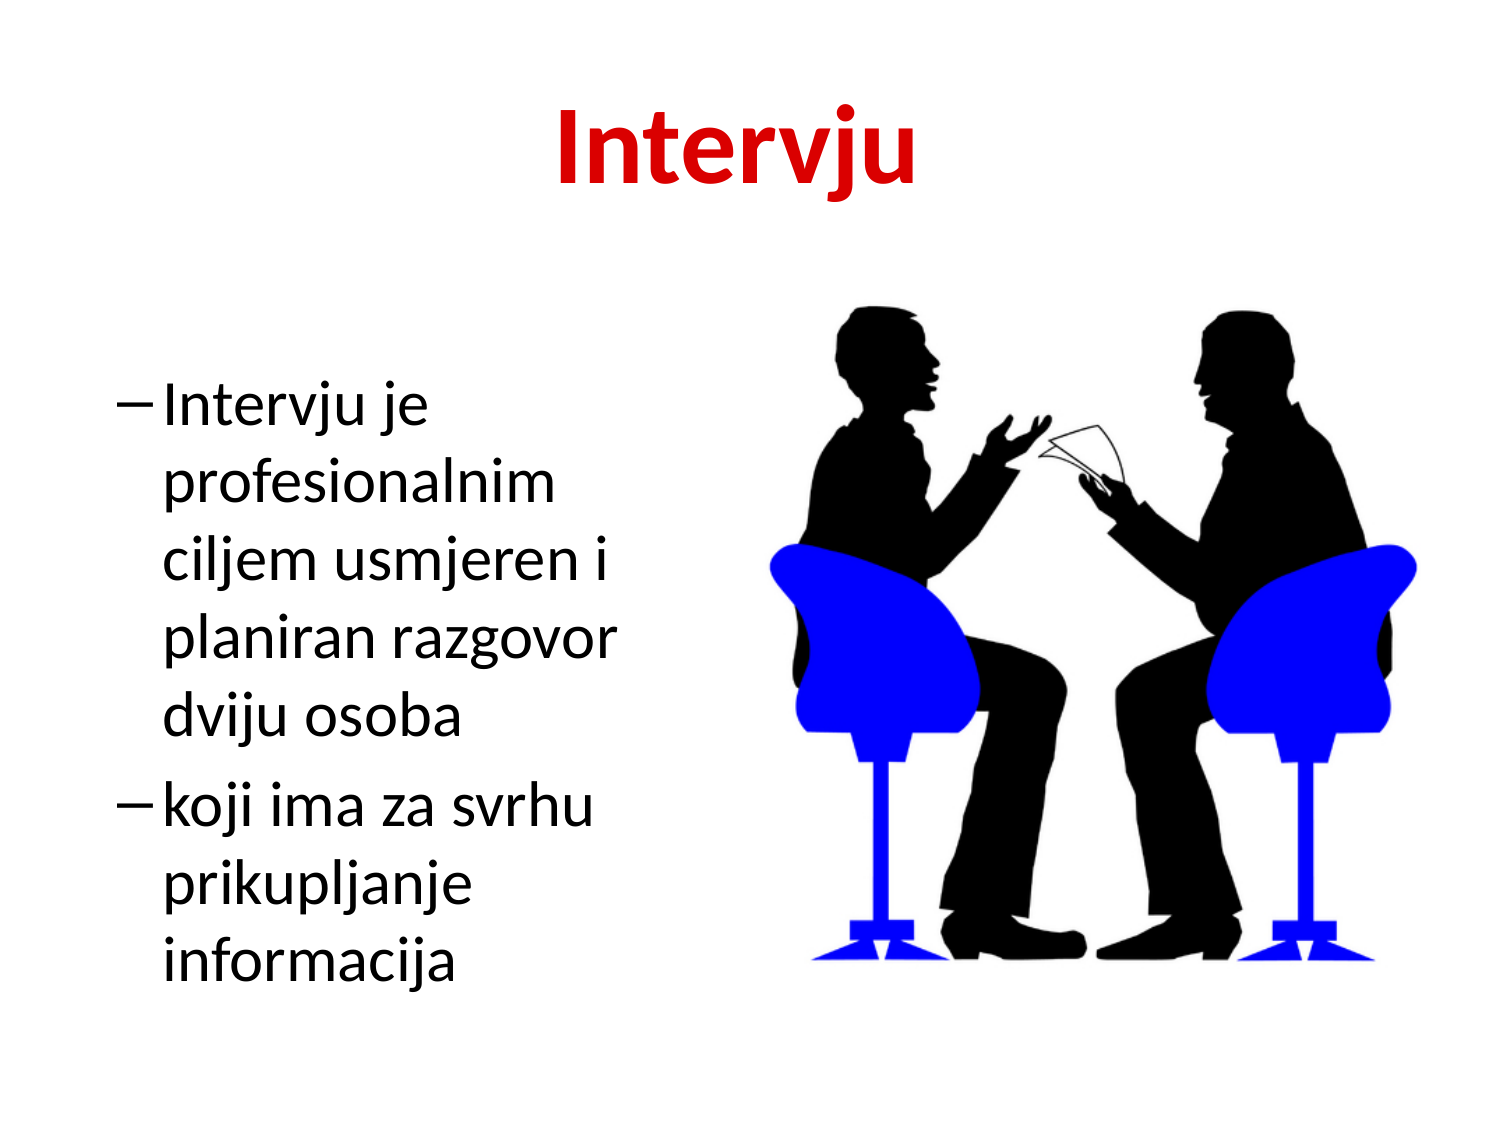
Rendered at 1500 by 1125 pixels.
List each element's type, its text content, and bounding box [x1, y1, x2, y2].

title Intervju [75, 45, 1425, 233]
list Intervju je profesionalnim ciljem usmjeren i planiran razgovor dviju osoba koji ima za svrhu prikupljanje informacija [29, 262, 692, 1005]
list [762, 298, 1426, 969]
